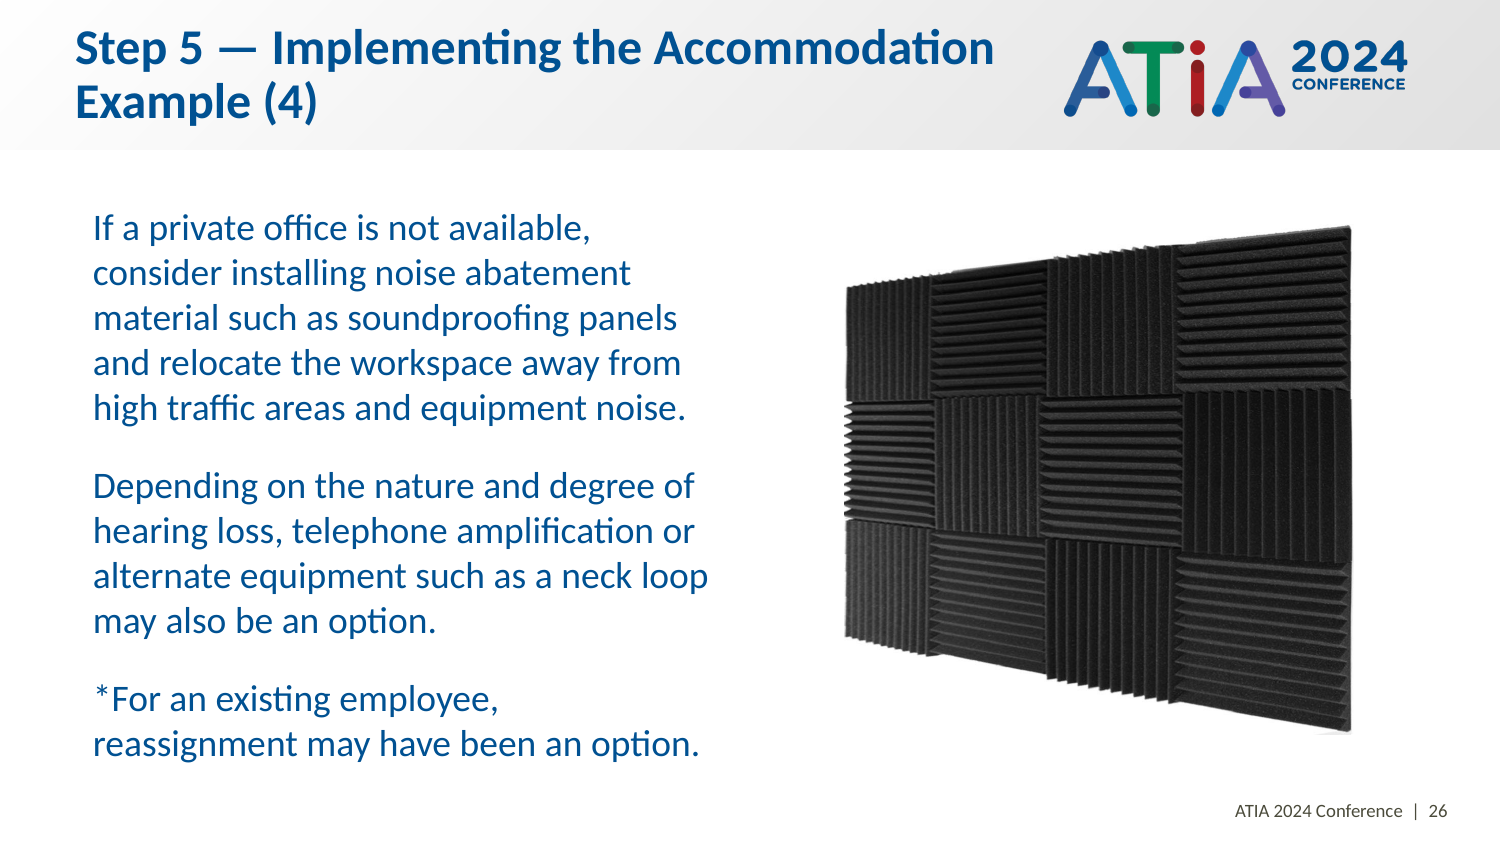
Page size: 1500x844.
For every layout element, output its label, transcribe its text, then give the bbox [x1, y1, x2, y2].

picture [844, 224, 1354, 735]
title Step 5 — Implementing the Accommodation Example (4) [75, 22, 1050, 128]
list If a private office is not available, consider installing noise abatement material such as soundproofing panels and relocate the workspace away from high traffic areas and equipment noise. Depending on the nature and degree of hearing loss, telephone amplification or alternate equipment such as a neck loop may also be an option. *For an existing employee, reassignment may have been an option. [75, 195, 728, 773]
picture [1063, 5, 1408, 145]
